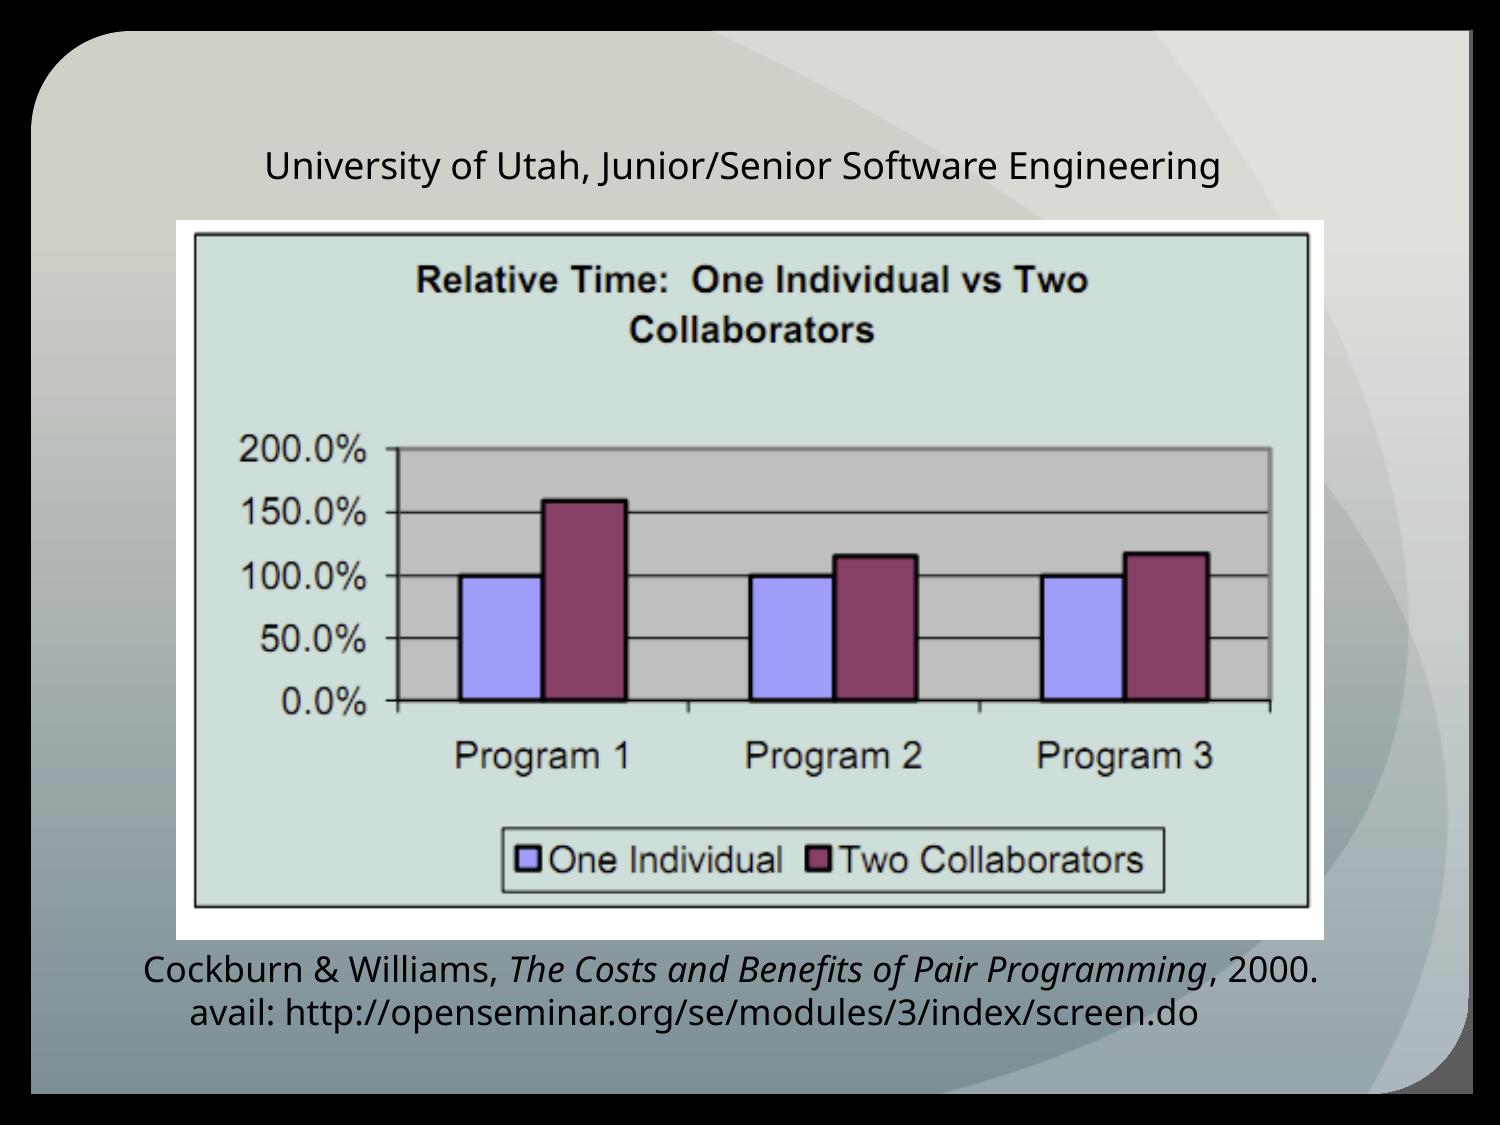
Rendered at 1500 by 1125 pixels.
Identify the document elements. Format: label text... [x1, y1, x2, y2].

picture [24, 30, 1473, 1094]
text_box University of Utah, Junior/Senior Software Engineering [249, 135, 1238, 195]
list Cockburn & Williams, The Costs and Benefits of Pair Programming, 2000. avail: http://openseminar.org/se/modules/3/index/screen.do [127, 939, 1372, 1042]
